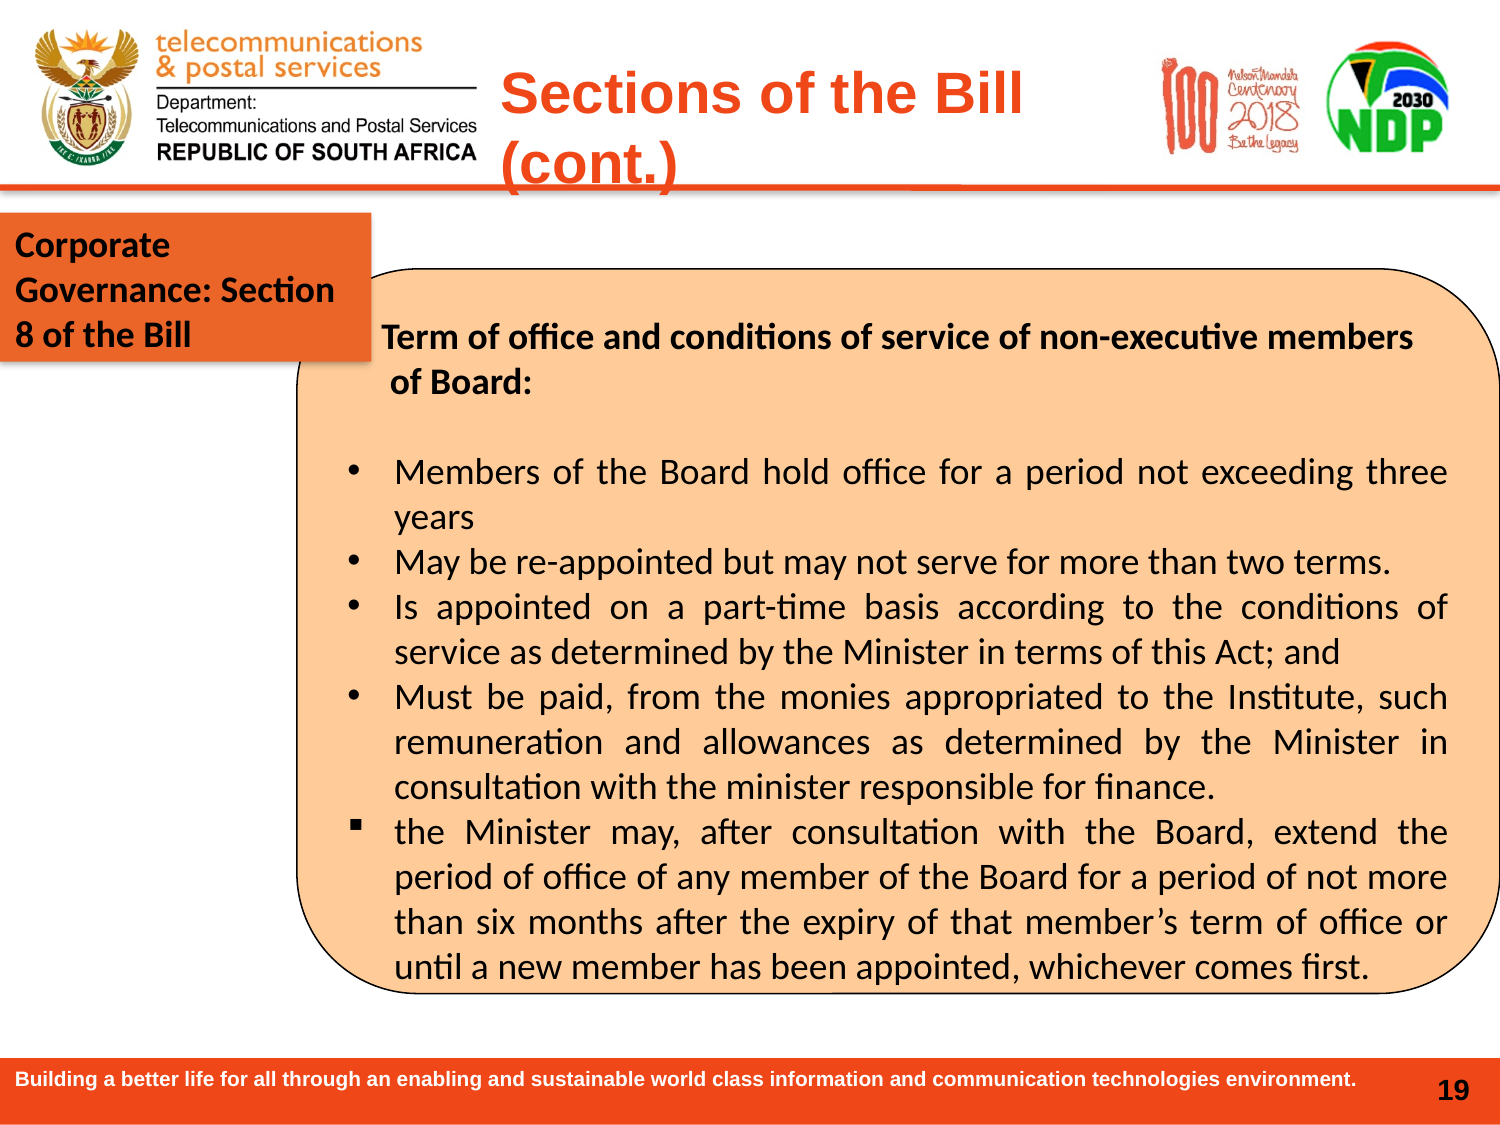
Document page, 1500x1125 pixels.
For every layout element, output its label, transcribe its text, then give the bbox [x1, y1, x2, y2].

text_box Sections of the Bill (cont.) [485, 47, 1265, 185]
picture [29, 18, 485, 173]
footer Building a better life for all through an enabling and sustainable world class information and communication technologies environment. [0, 1058, 1500, 1125]
text_box Sections of the Bill (cont.) [485, 197, 1265, 203]
picture [1140, 23, 1465, 173]
text_box Term of office and conditions of service of non-executive members of Board: Members of the Board hold office for a period not exceeding three years May be re-appointed but may not serve for more than two terms. Is appointed on a part-time basis according to the conditions of service as determined by the Minister in terms of this Act; and Must be paid, from the monies appropriated to the Institute, such remuneration and allowances as determined by the Minister in consultation with the minister responsible for finance. the Minister may, after consultation with the Board, extend the period of office of any member of the Board for a period of not more than six months after the expiry of that member’s term of office or until a new member has been appointed, whichever comes first. [296, 268, 1500, 994]
text_box Corporate Governance: Section 8 of the Bill [0, 212, 372, 362]
slide_number 19 [1422, 1063, 1500, 1125]
